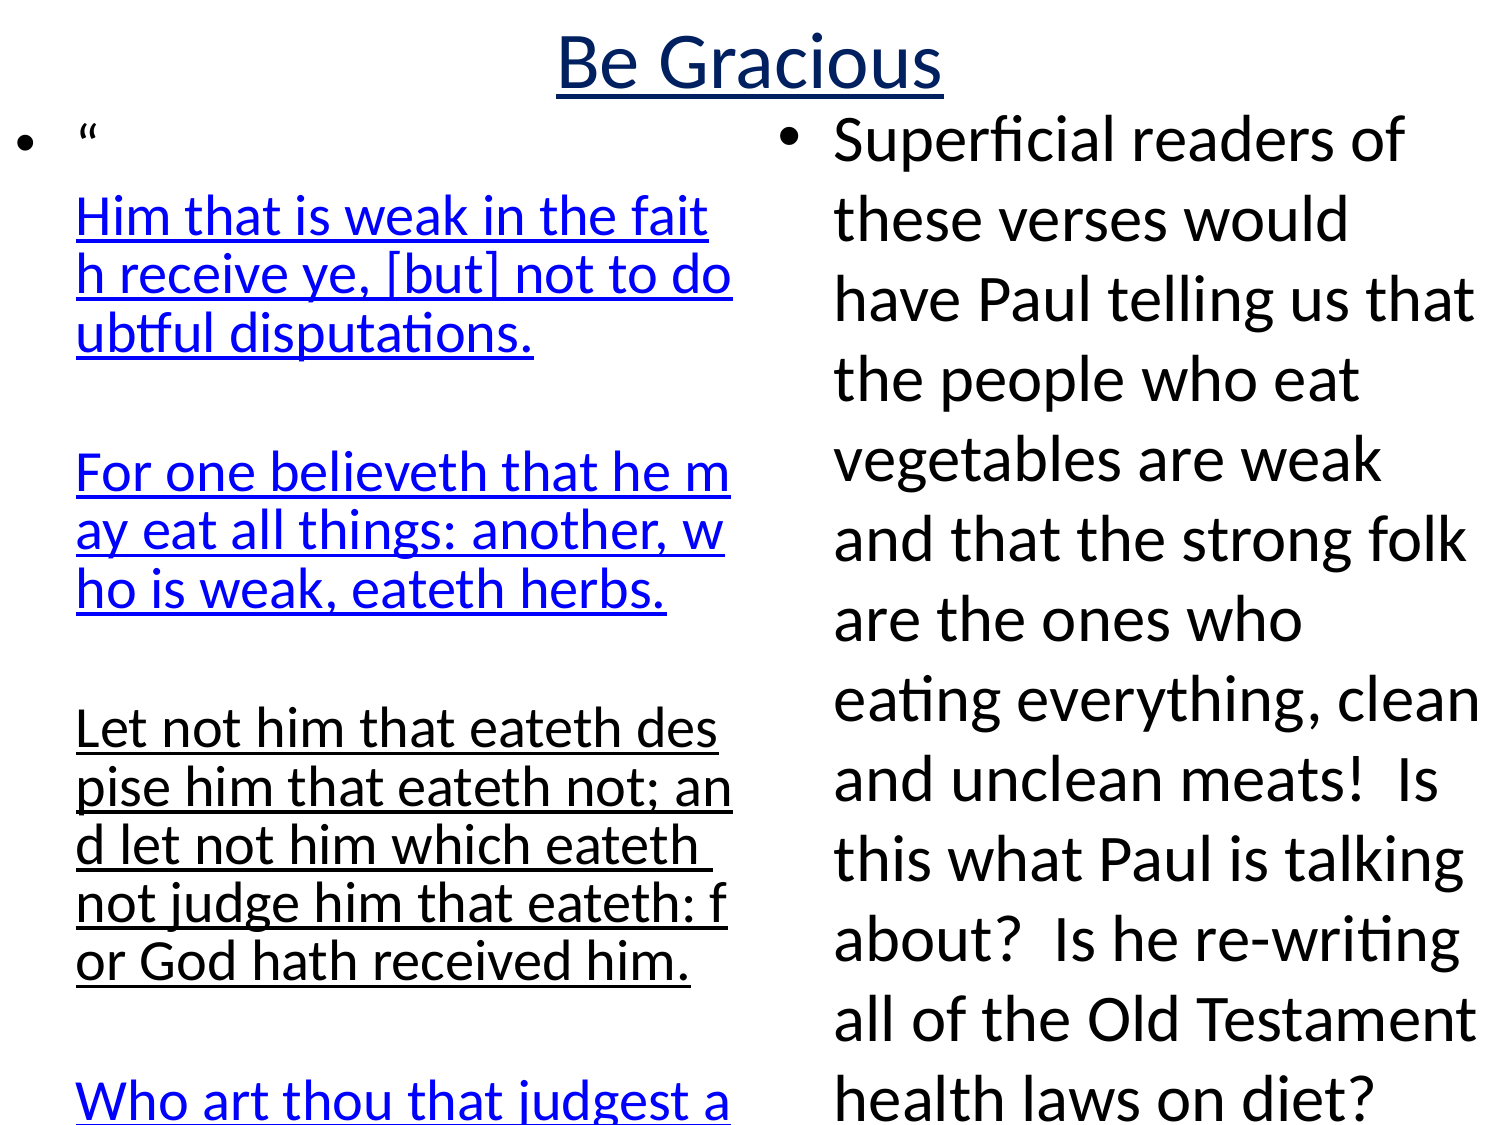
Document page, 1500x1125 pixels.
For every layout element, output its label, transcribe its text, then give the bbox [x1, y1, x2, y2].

list “Him that is weak in the faith receive ye, [but] not to doubtful disputations. For one believeth that he may eat all things: another, who is weak, eateth herbs. Let not him that eateth despise him that eateth not; and let not him which eateth not judge him that eateth: for God hath received him. Who art thou that judgest another man's servant? to his own master he standeth or falleth. Yea, he shall be holden up: for God is able to make him stand.” Romans 14:1-4 [0, 99, 750, 1125]
title Be Gracious [75, 0, 1425, 113]
list Superficial readers of these verses would have Paul telling us that the people who eat vegetables are weak and that the strong folk are the ones who eating everything, clean and unclean meats! Is this what Paul is talking about? Is he re-writing all of the Old Testament health laws on diet? [762, 87, 1500, 1125]
